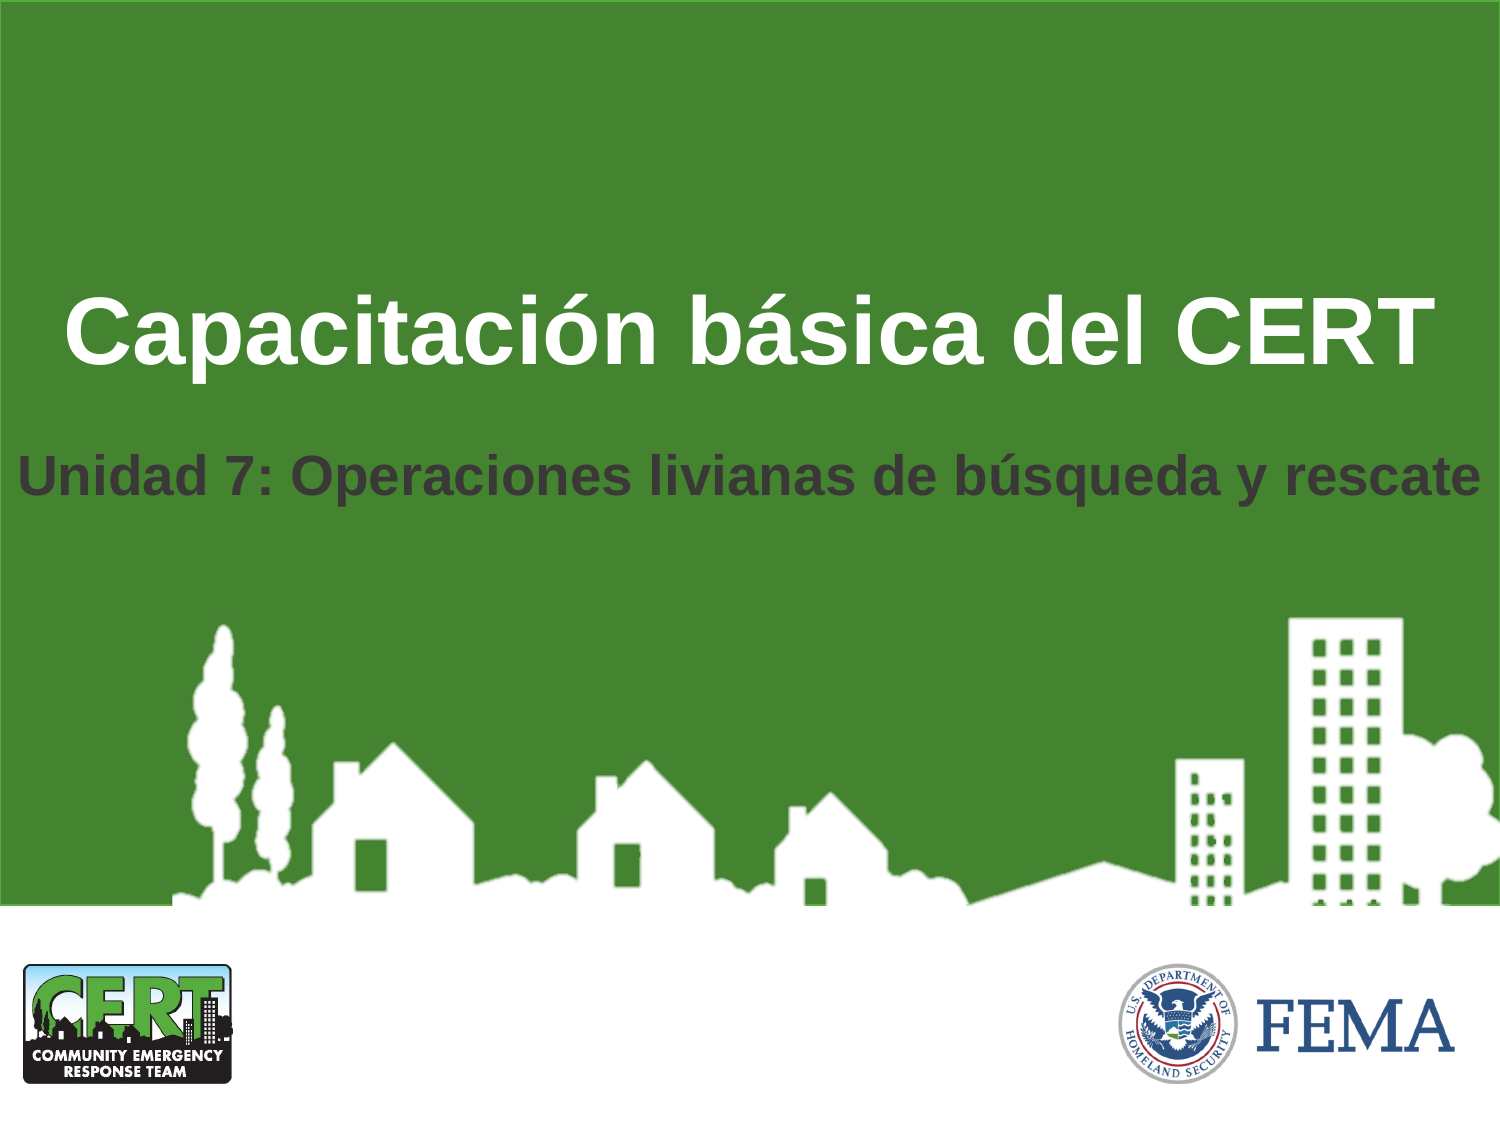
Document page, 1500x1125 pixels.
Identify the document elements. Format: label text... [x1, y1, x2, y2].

picture [1116, 963, 1455, 1084]
picture [165, 598, 1500, 906]
picture [22, 963, 233, 1084]
list Unidad 7: Operaciones livianas de búsqueda y rescate [0, 407, 1500, 526]
title Capacitación básica del CERT [0, 260, 1500, 407]
